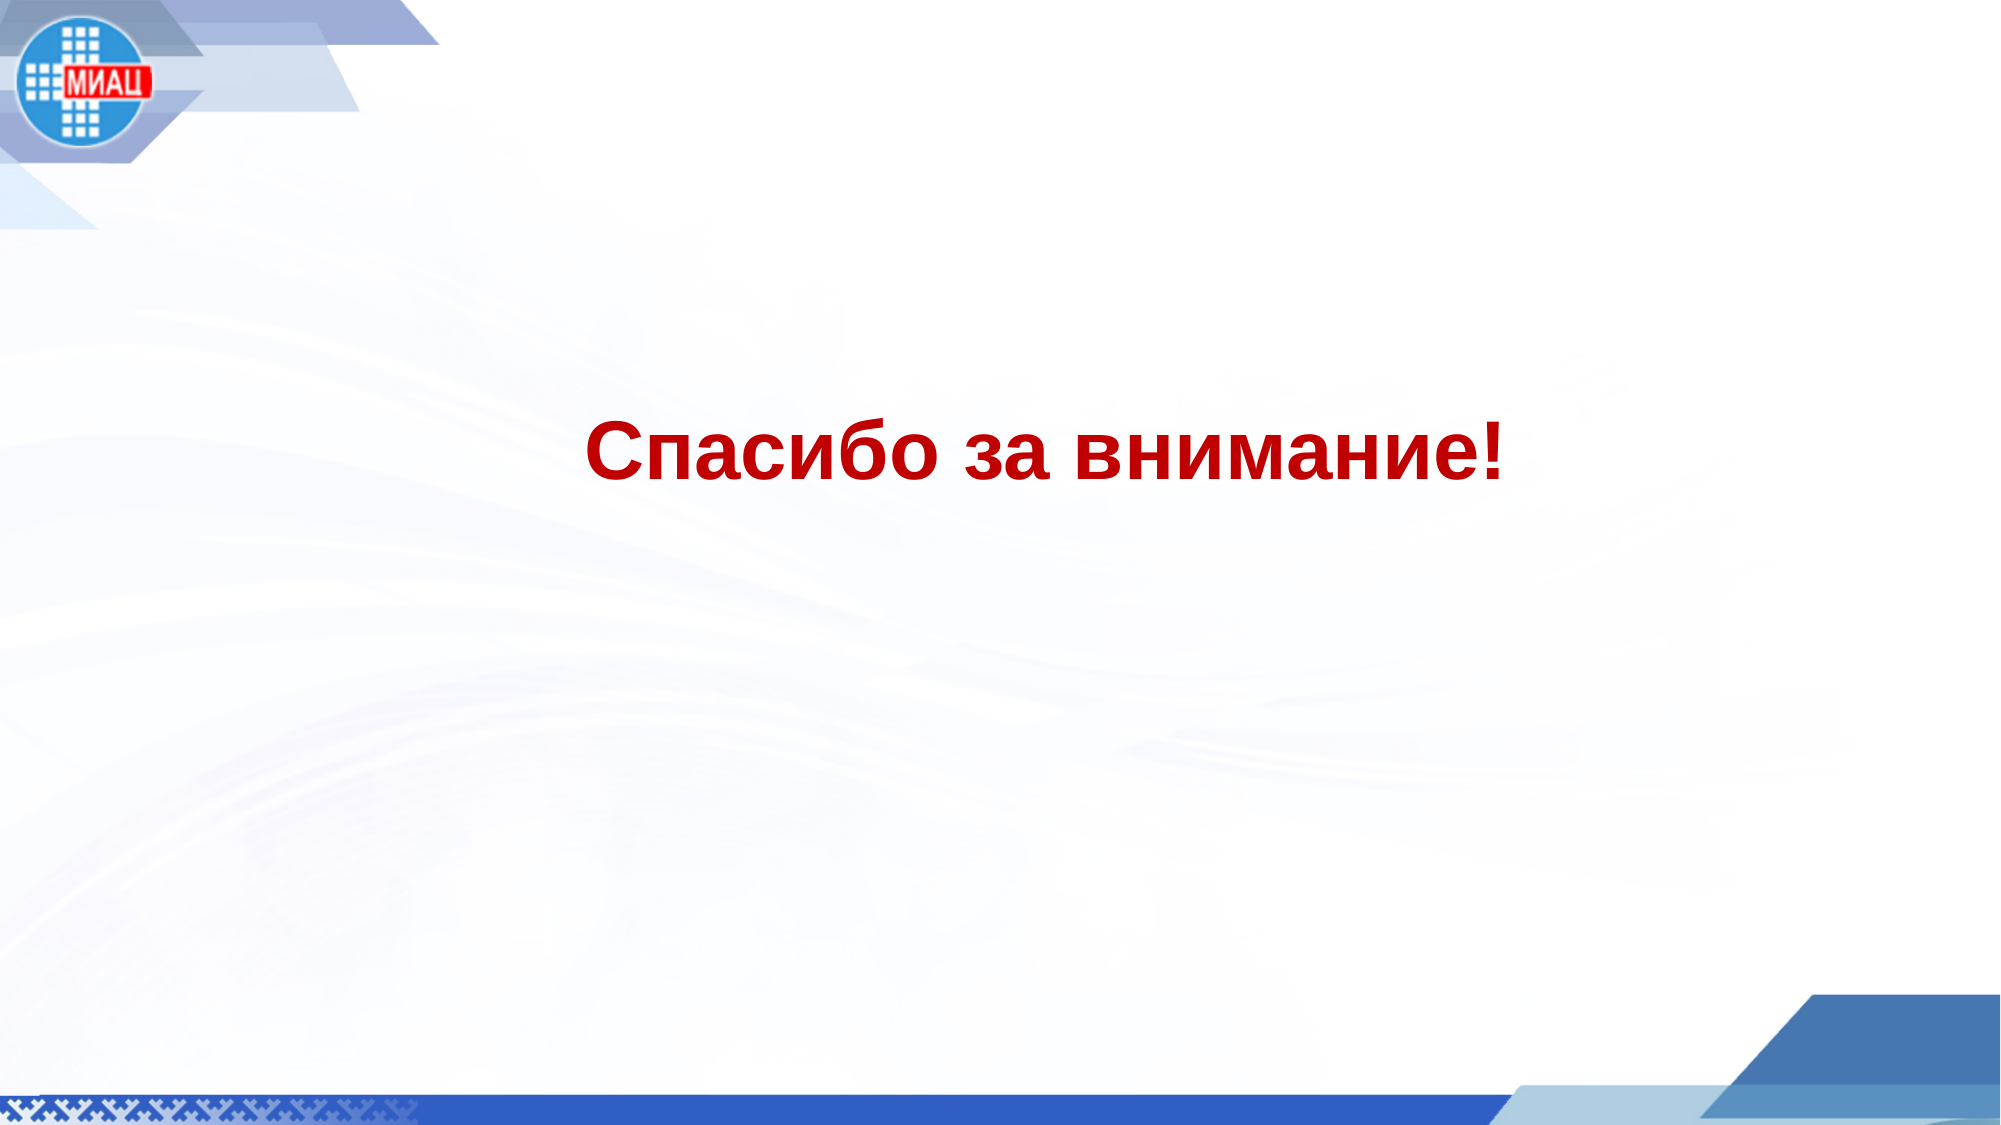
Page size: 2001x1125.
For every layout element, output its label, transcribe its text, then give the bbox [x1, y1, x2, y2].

text_box Спасибо за внимание! [491, 388, 1602, 504]
picture [0, 0, 2001, 1125]
